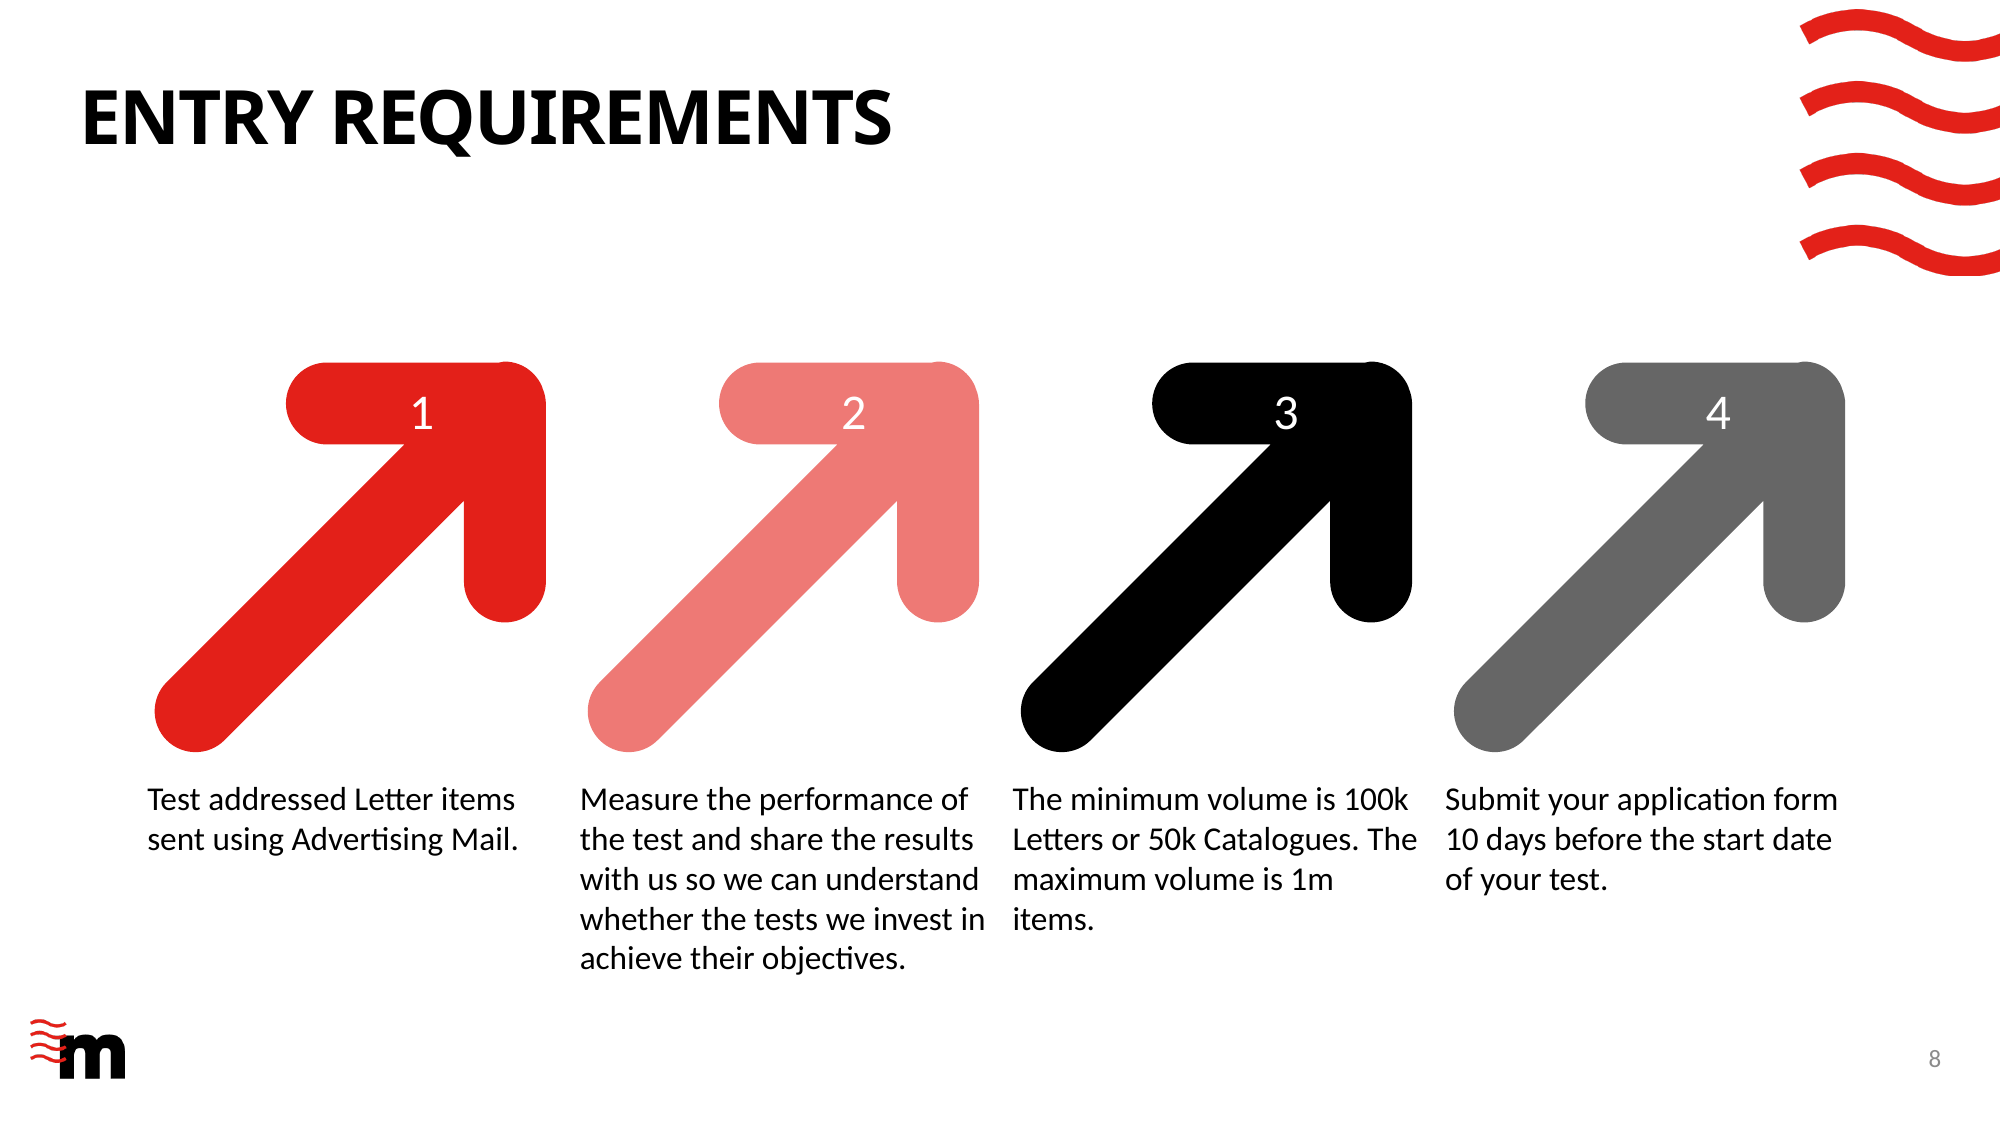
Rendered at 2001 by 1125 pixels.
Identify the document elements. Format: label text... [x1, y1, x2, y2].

text_box [1019, 360, 1414, 754]
slide_number 8 [1894, 1027, 1957, 1087]
text_box [586, 360, 981, 754]
title Entry requirements [79, 67, 1732, 146]
text_box Measure the performance of the test and share the results with us so we can understand whether the tests we invest in achieve their objectives. [565, 769, 1003, 984]
text_box The minimum volume is 100k Letters or 50k Catalogues. The maximum volume is 1m items. [997, 769, 1435, 944]
text_box Submit your application form 10 days before the start date of your test. [1430, 769, 1868, 905]
text_box 4 [1690, 371, 1746, 447]
text_box 1 [394, 371, 449, 447]
text_box 3 [1258, 371, 1314, 447]
text_box [153, 360, 547, 754]
text_box Test addressed Letter items sent using Advertising Mail. [132, 769, 565, 865]
text_box [1452, 360, 1847, 754]
text_box 2 [826, 371, 882, 447]
picture [27, 1016, 128, 1082]
